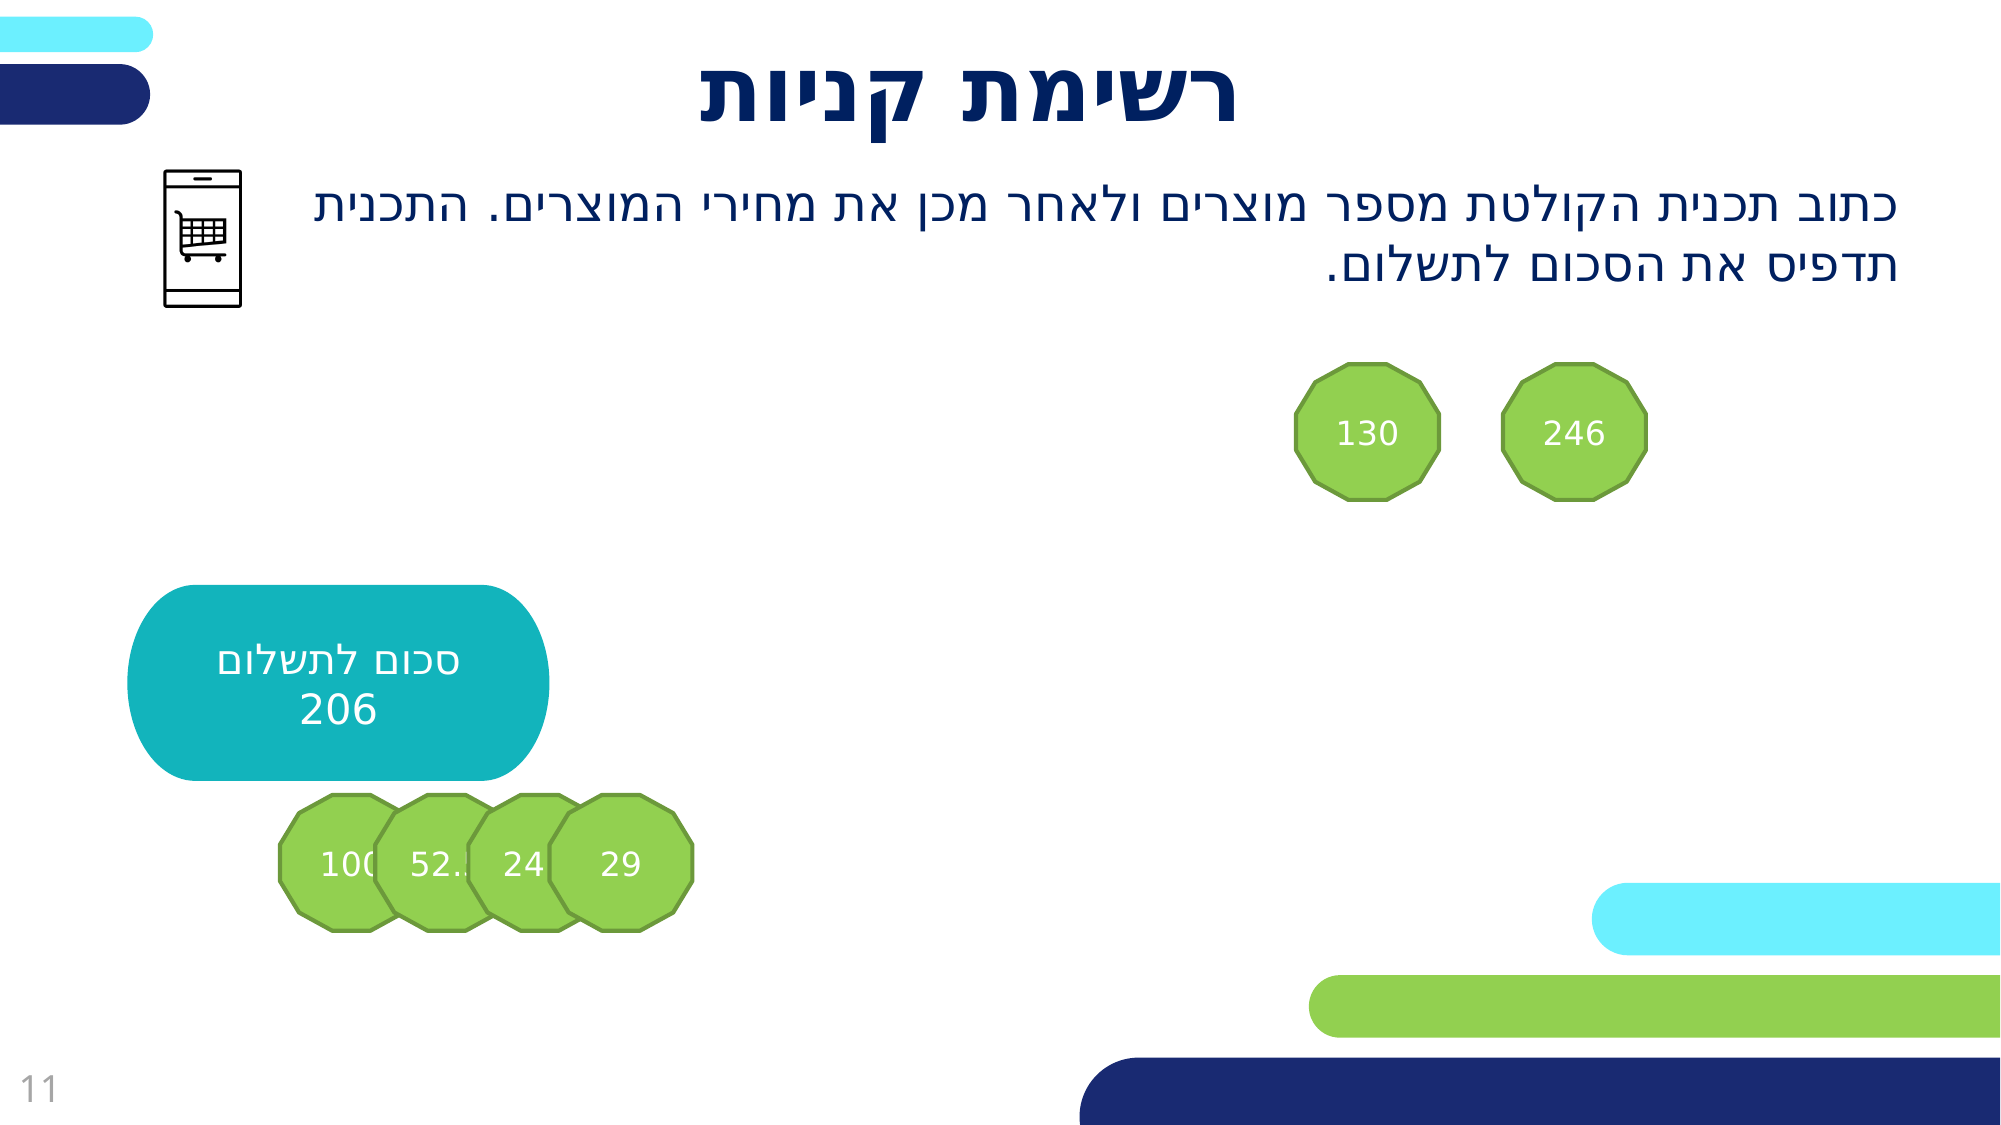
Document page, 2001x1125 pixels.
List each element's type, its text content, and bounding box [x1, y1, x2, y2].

title רשימת קניות [168, 25, 1776, 144]
picture [126, 163, 278, 315]
text_box 24.5 [466, 792, 580, 933]
list כתוב תכנית הקולטת מספר מוצרים ולאחר מכן את מחירי המוצרים. התכנית תדפיס את הסכום לתשלום. [186, 163, 1916, 456]
text_box 52.5 [373, 792, 493, 933]
text_box 130 [1293, 362, 1442, 502]
text_box סכום לתשלום 206 [125, 582, 552, 783]
text_box 29 [547, 792, 695, 933]
text_box 100 [277, 792, 399, 933]
text_box 246 [1500, 362, 1648, 502]
